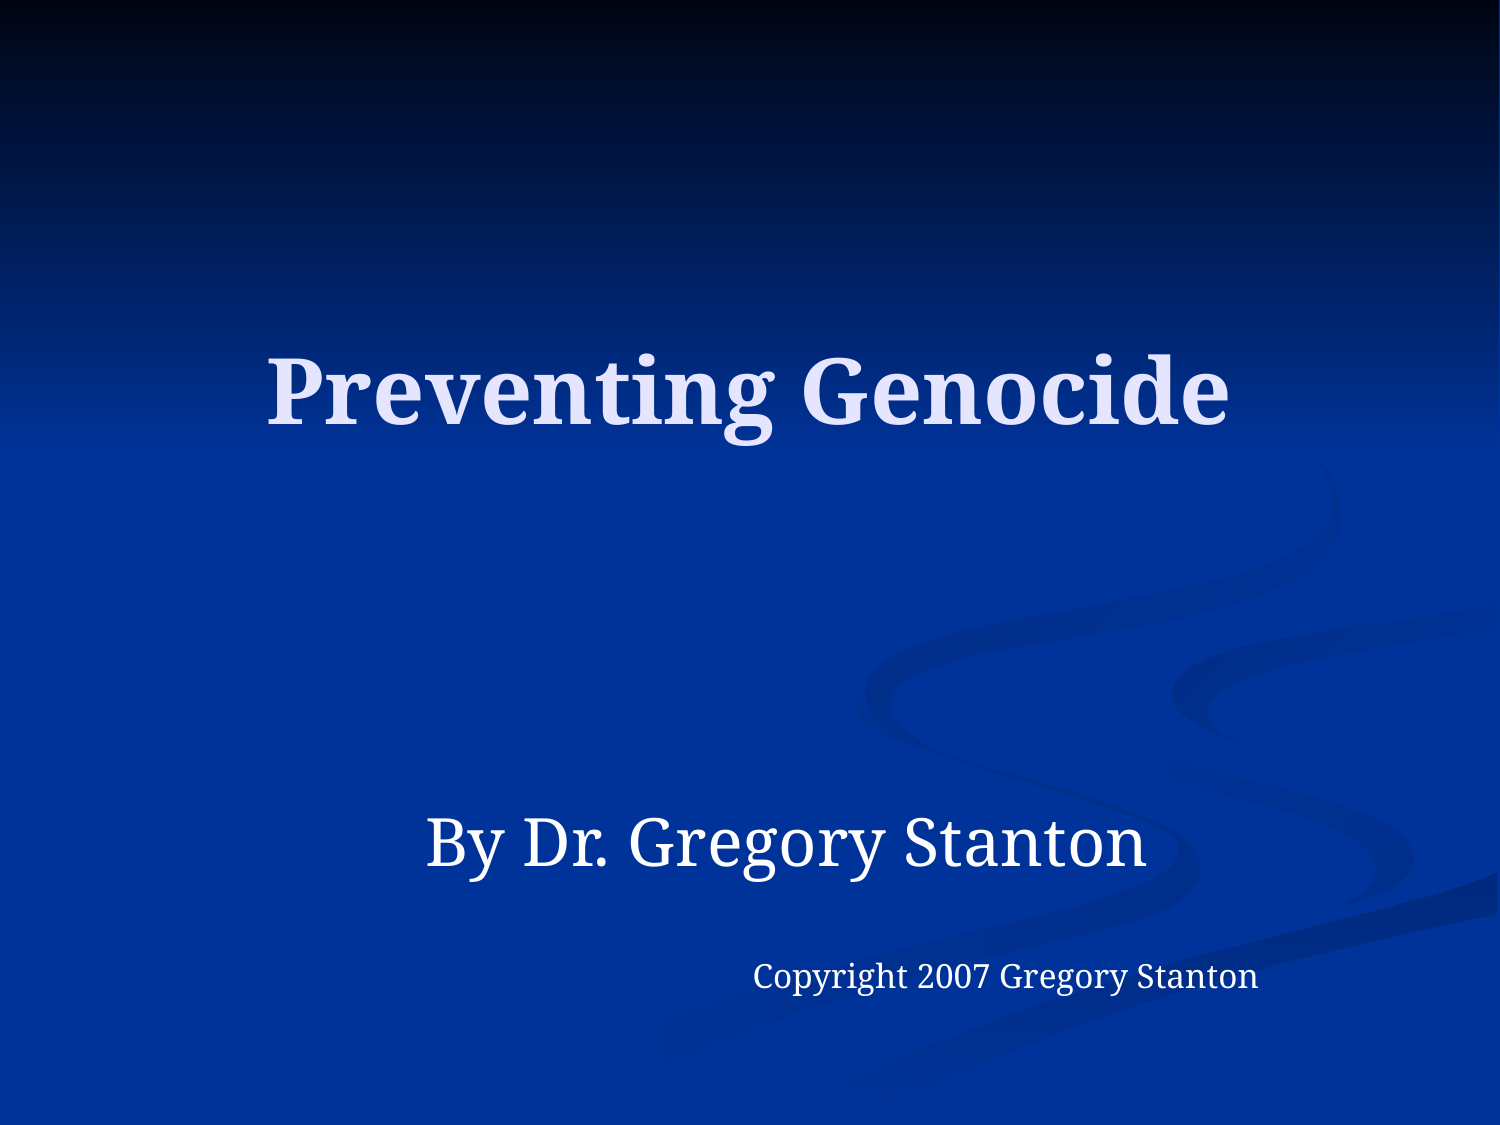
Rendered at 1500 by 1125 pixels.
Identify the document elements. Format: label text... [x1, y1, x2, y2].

subtitle By Dr. Gregory Stanton Copyright 2007 Gregory Stanton [224, 637, 1276, 926]
title Preventing Genocide [112, 284, 1388, 601]
